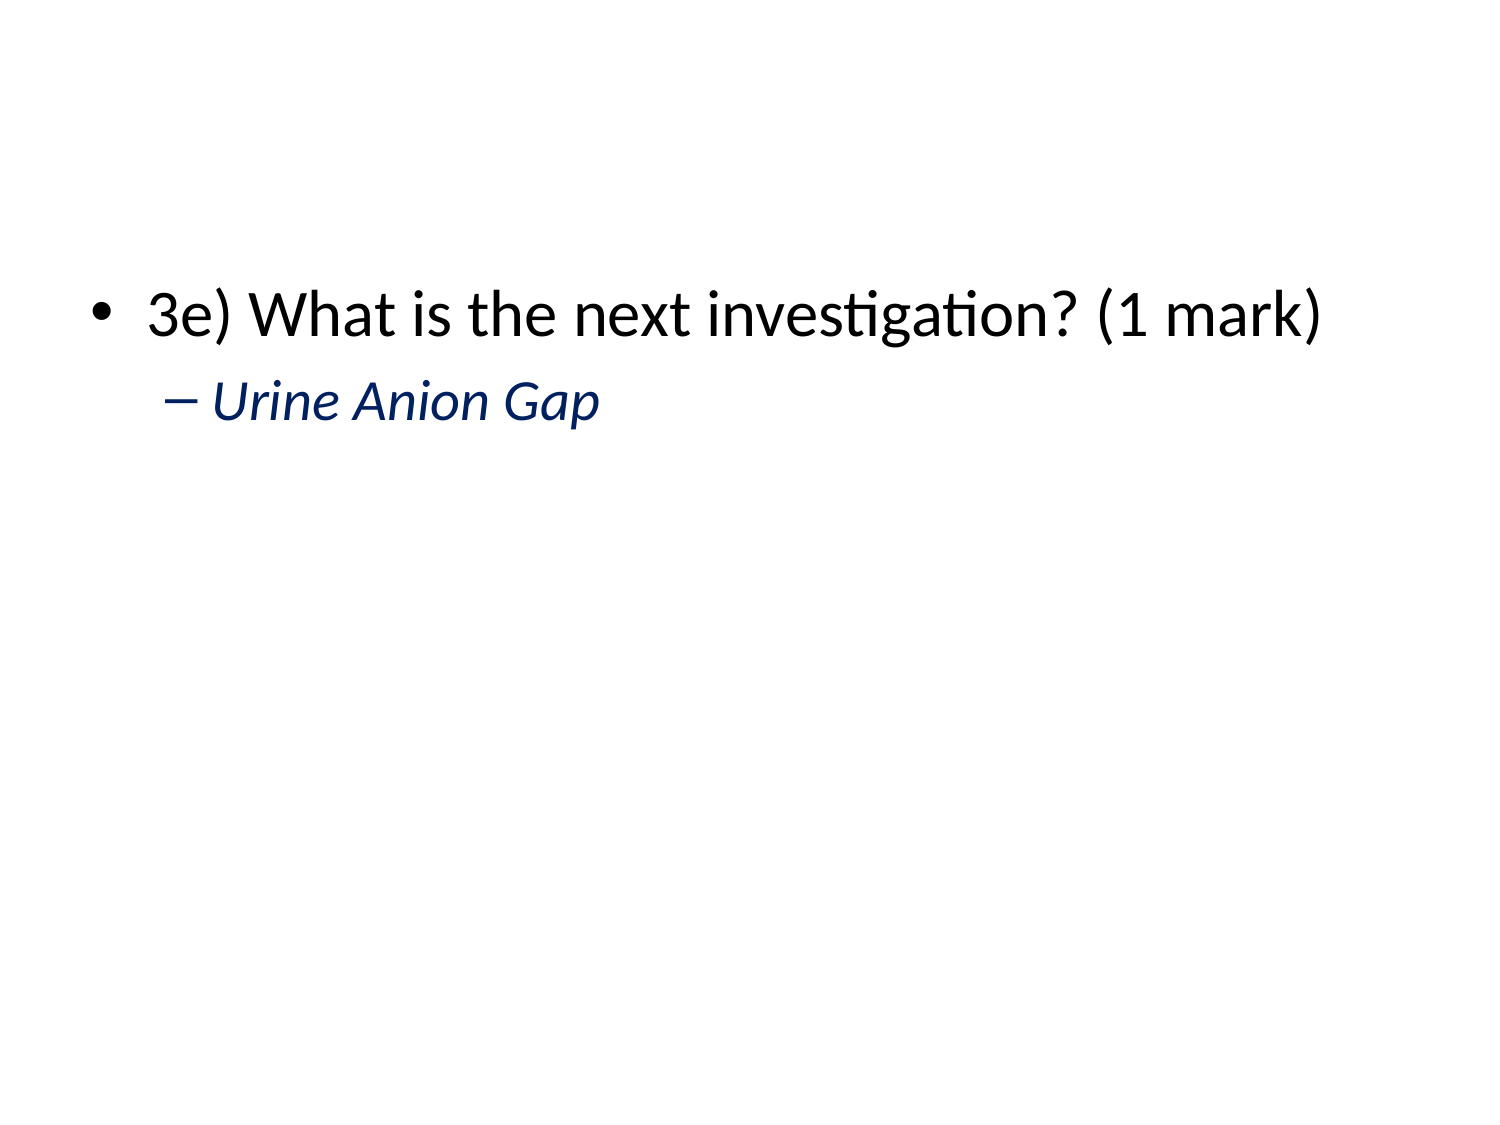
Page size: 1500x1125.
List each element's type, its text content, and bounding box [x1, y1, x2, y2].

list 3e) What is the next investigation? (1 mark) Urine Anion Gap [75, 262, 1425, 1005]
